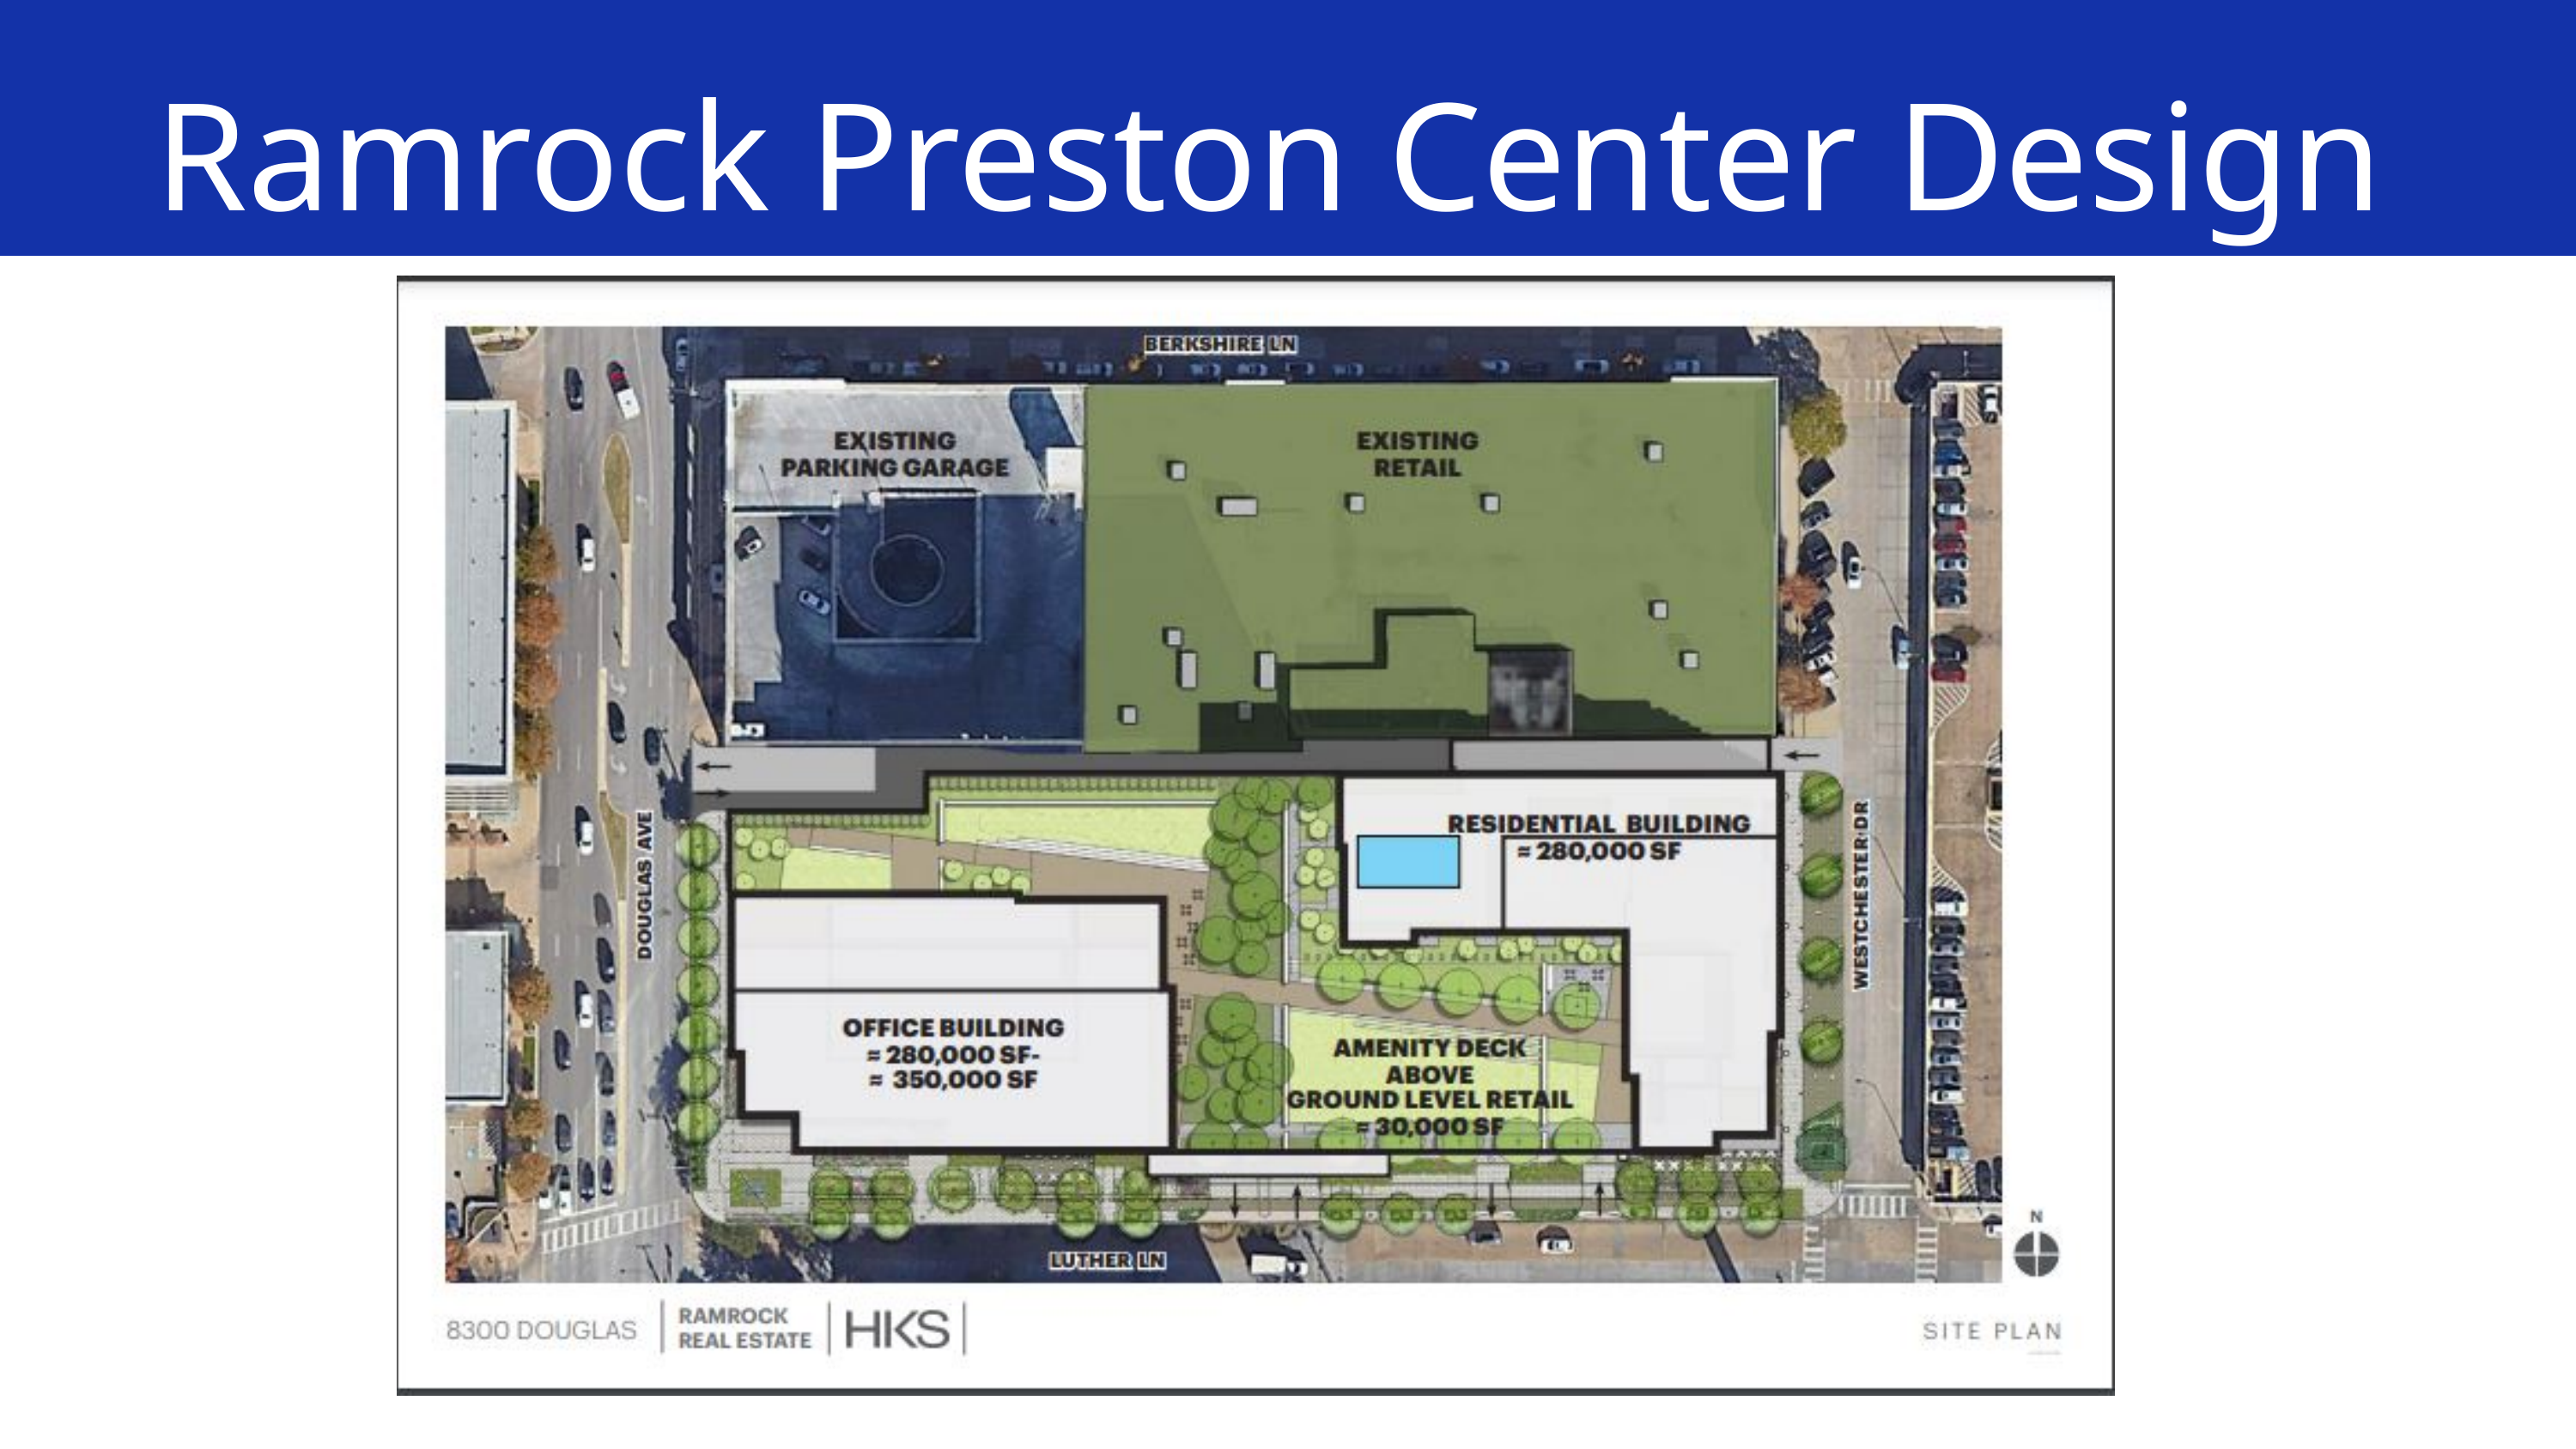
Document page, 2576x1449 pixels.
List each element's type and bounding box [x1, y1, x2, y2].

text_box [0, 0, 2576, 256]
picture [397, 276, 2115, 1396]
